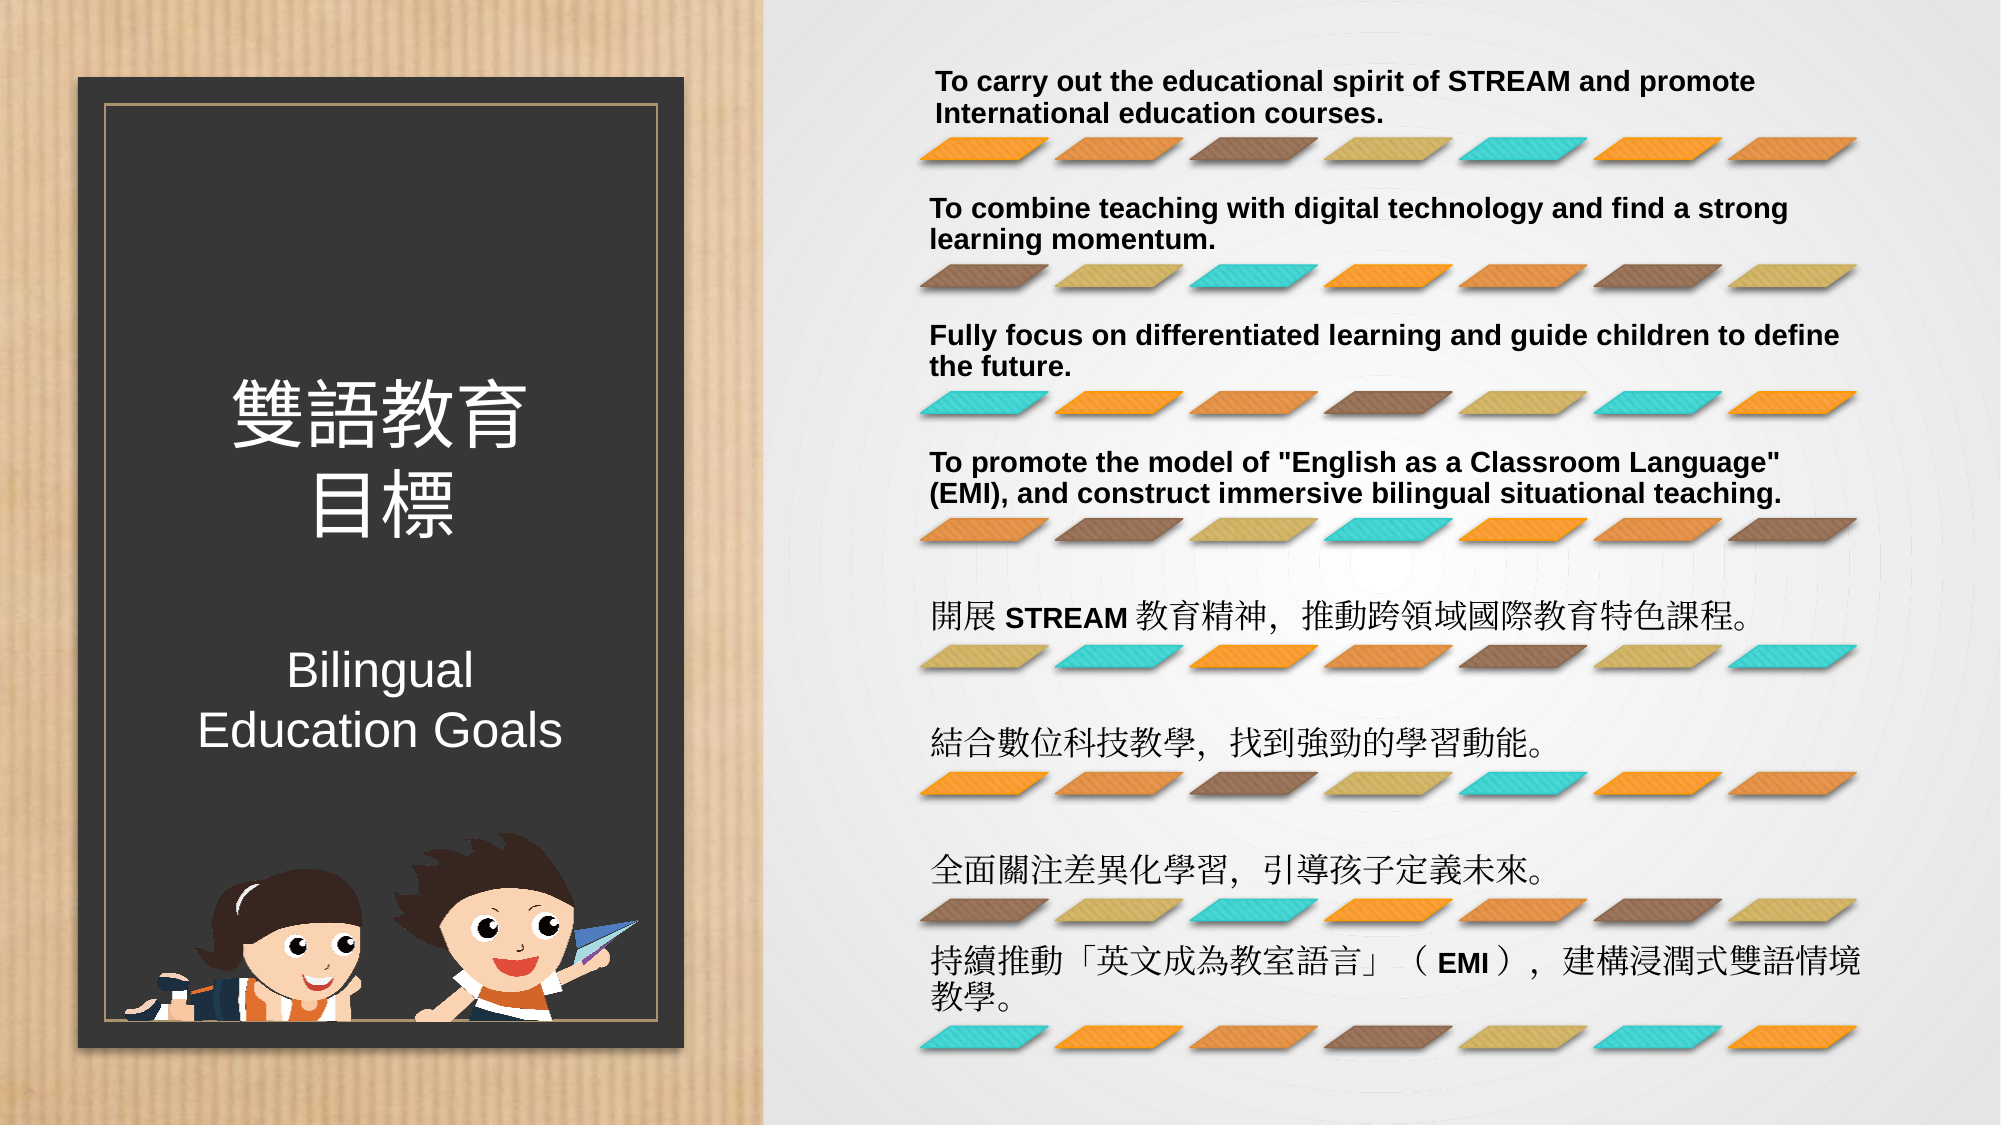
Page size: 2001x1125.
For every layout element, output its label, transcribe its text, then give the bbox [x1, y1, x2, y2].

picture [123, 830, 641, 1023]
text_box [104, 104, 657, 1021]
text_box [763, 0, 2000, 1125]
text_box [0, 0, 763, 1125]
title 雙語教育 目標 Bilingual Education Goals [156, 156, 605, 829]
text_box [920, 51, 1887, 1048]
text_box [77, 77, 684, 1048]
